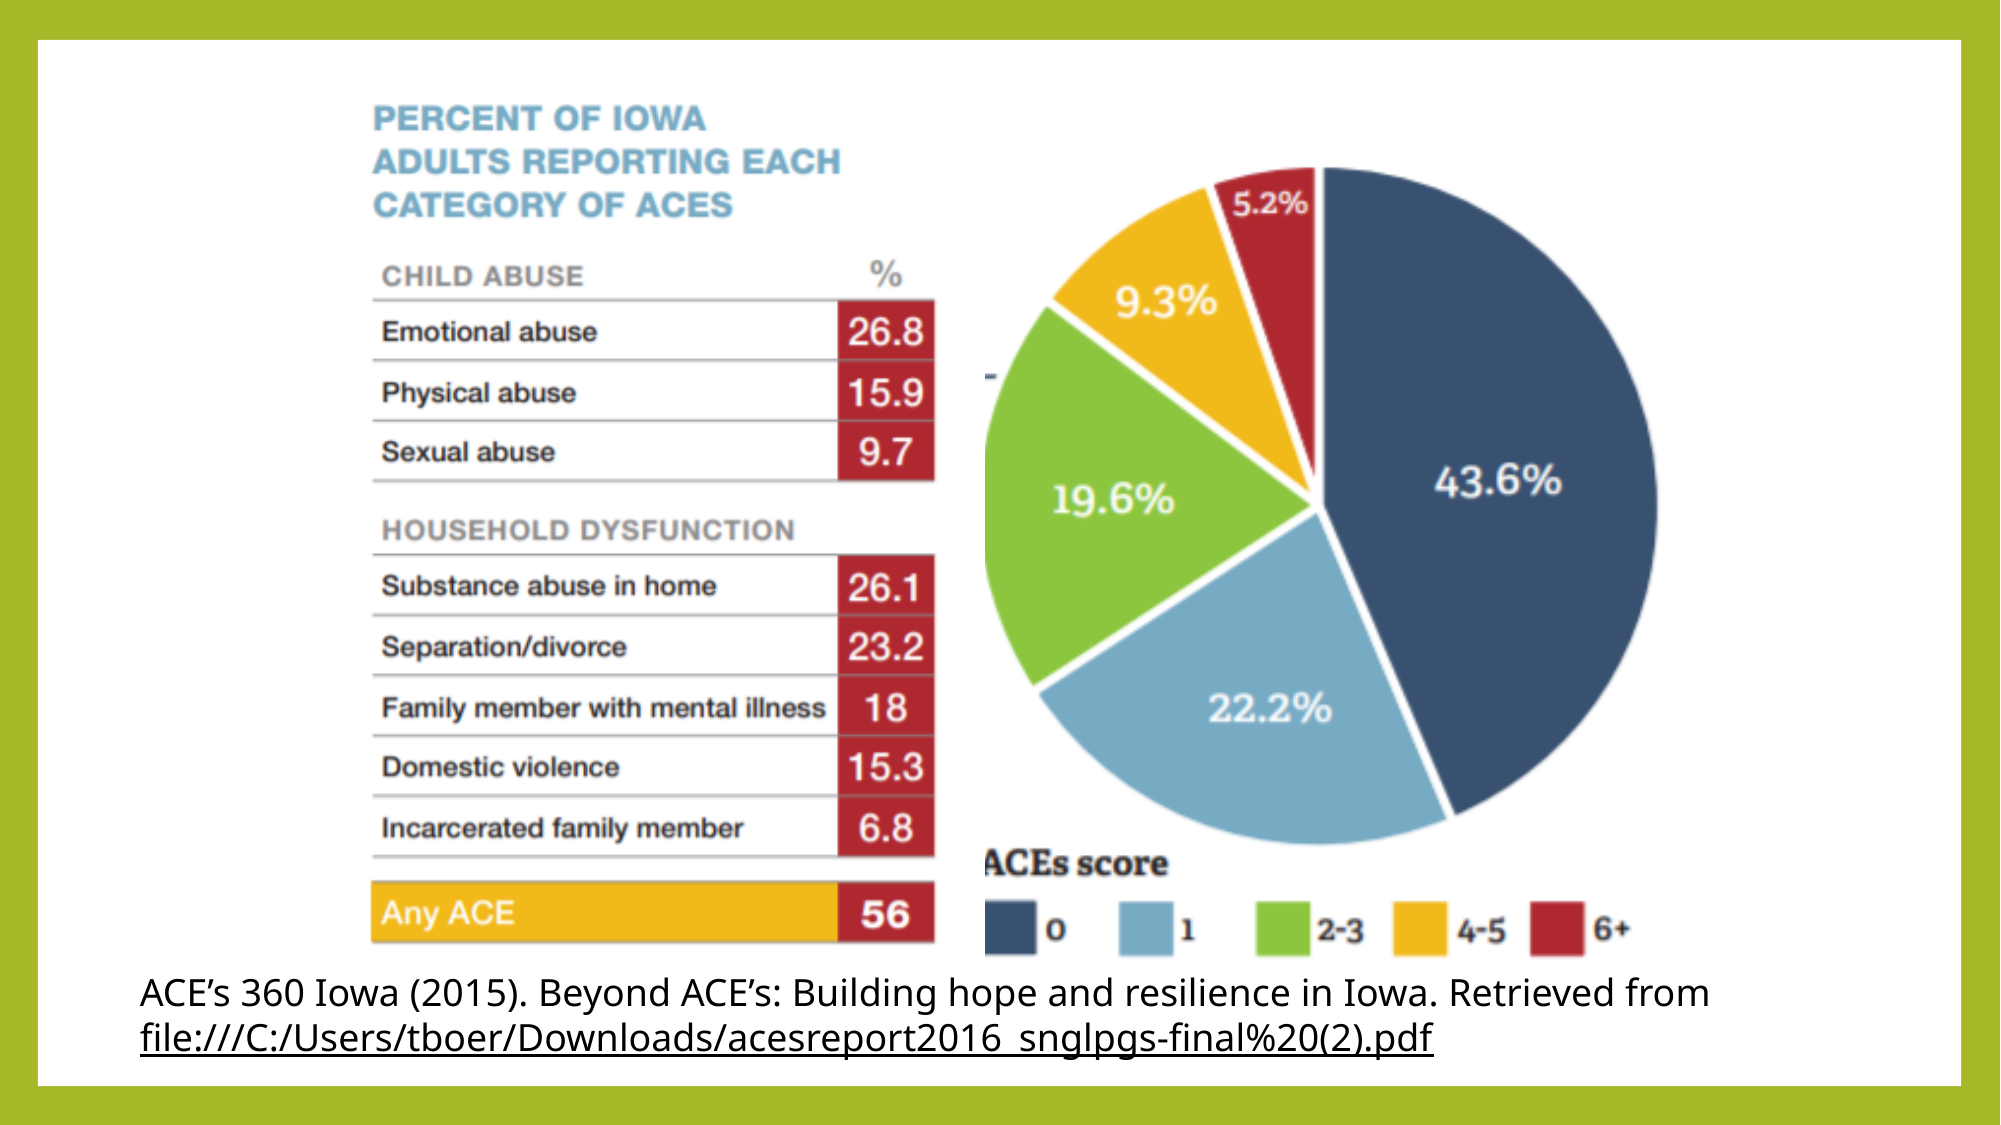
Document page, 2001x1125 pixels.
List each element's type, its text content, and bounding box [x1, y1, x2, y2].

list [326, 54, 974, 989]
picture [984, 58, 1678, 993]
text_box ACE’s 360 Iowa (2015). Beyond ACE’s: Building hope and resilience in Iowa. Retrieved from file:///C:/Users/tboer/Downloads/acesreport2016_snglpgs-final%20(2).pdf [125, 961, 1808, 1073]
